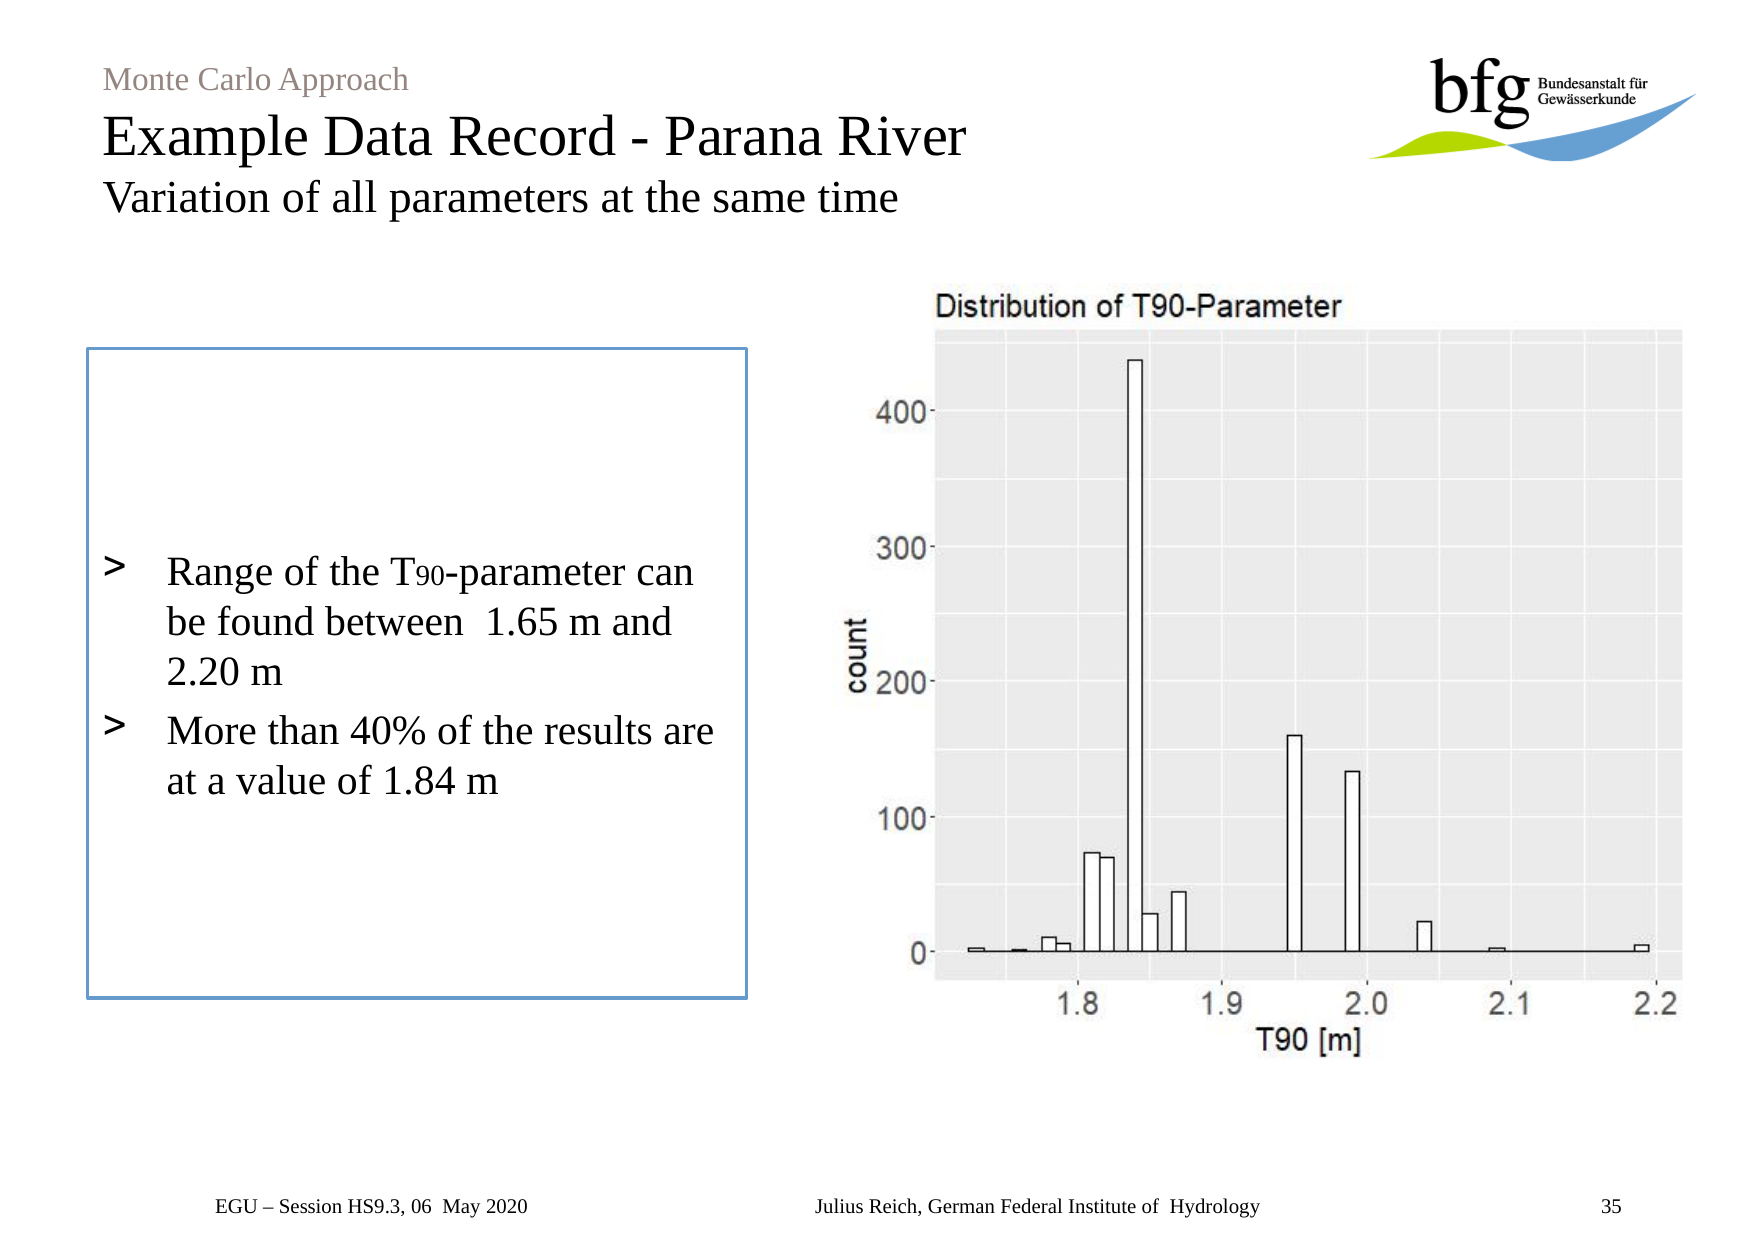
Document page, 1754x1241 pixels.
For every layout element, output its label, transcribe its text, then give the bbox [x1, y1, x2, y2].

text_box Range of the T90-parameter can be found between 1.65 m and 2.20 m More than 40% of the results are at a value of 1.84 m [87, 348, 747, 998]
picture [0, 0, 1754, 1240]
title Monte Carlo Approach Example Data Record - Parana River Variation of all parameters at the same time [87, 49, 1667, 257]
